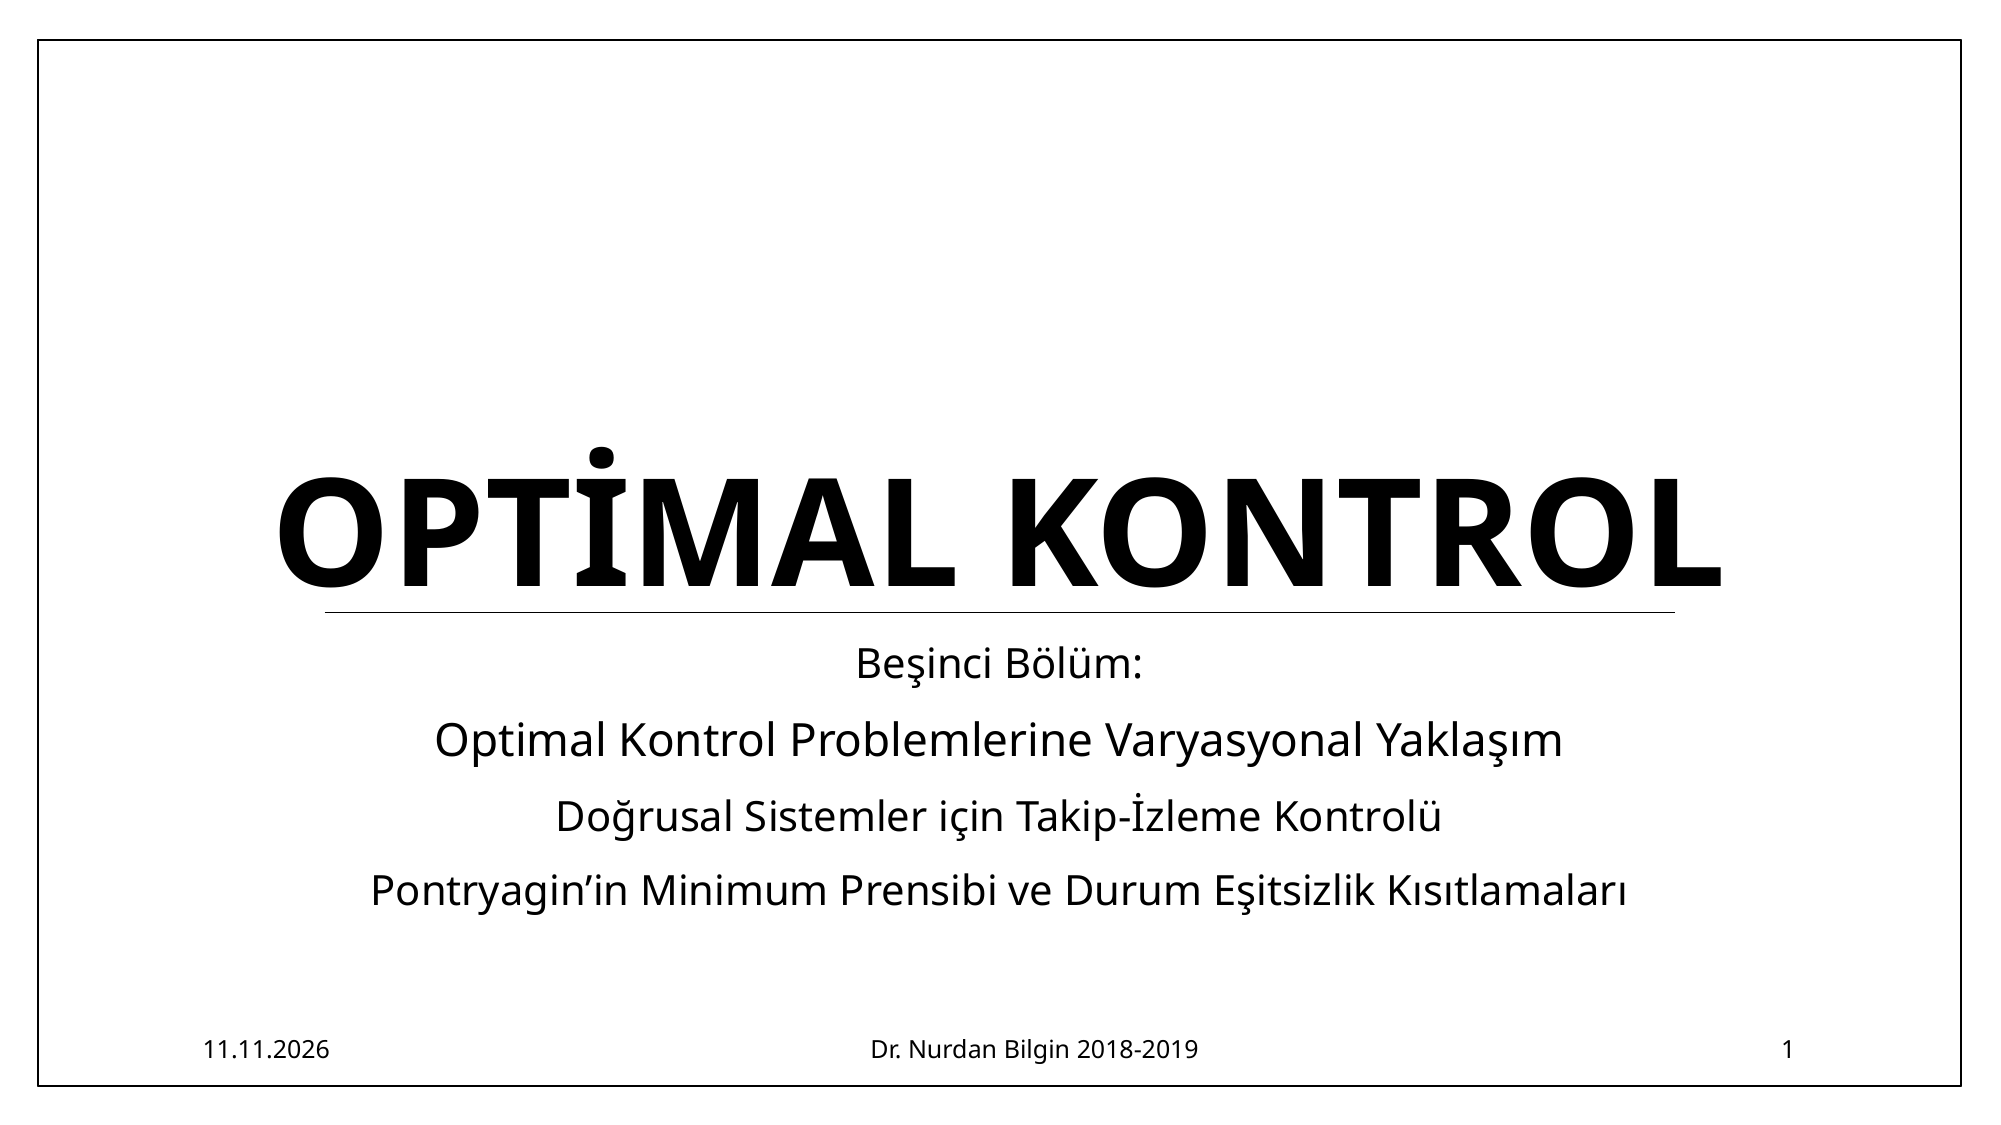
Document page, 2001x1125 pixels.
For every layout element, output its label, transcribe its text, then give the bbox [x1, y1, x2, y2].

subtitle Beşinci Bölüm: Optimal Kontrol Problemlerine Varyasyonal Yaklaşım Doğrusal Sistemler için Takip-İzleme Kontrolü Pontryagin’in Minimum Prensibi ve Durum Eşitsizlik Kısıtlamaları [280, 634, 1719, 969]
title Optimal kontrol [182, 144, 1818, 625]
footer Dr. Nurdan Bilgin 2018-2019 [647, 1020, 1422, 1081]
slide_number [187, 1020, 570, 1081]
slide_number 1 [1530, 1020, 1811, 1081]
